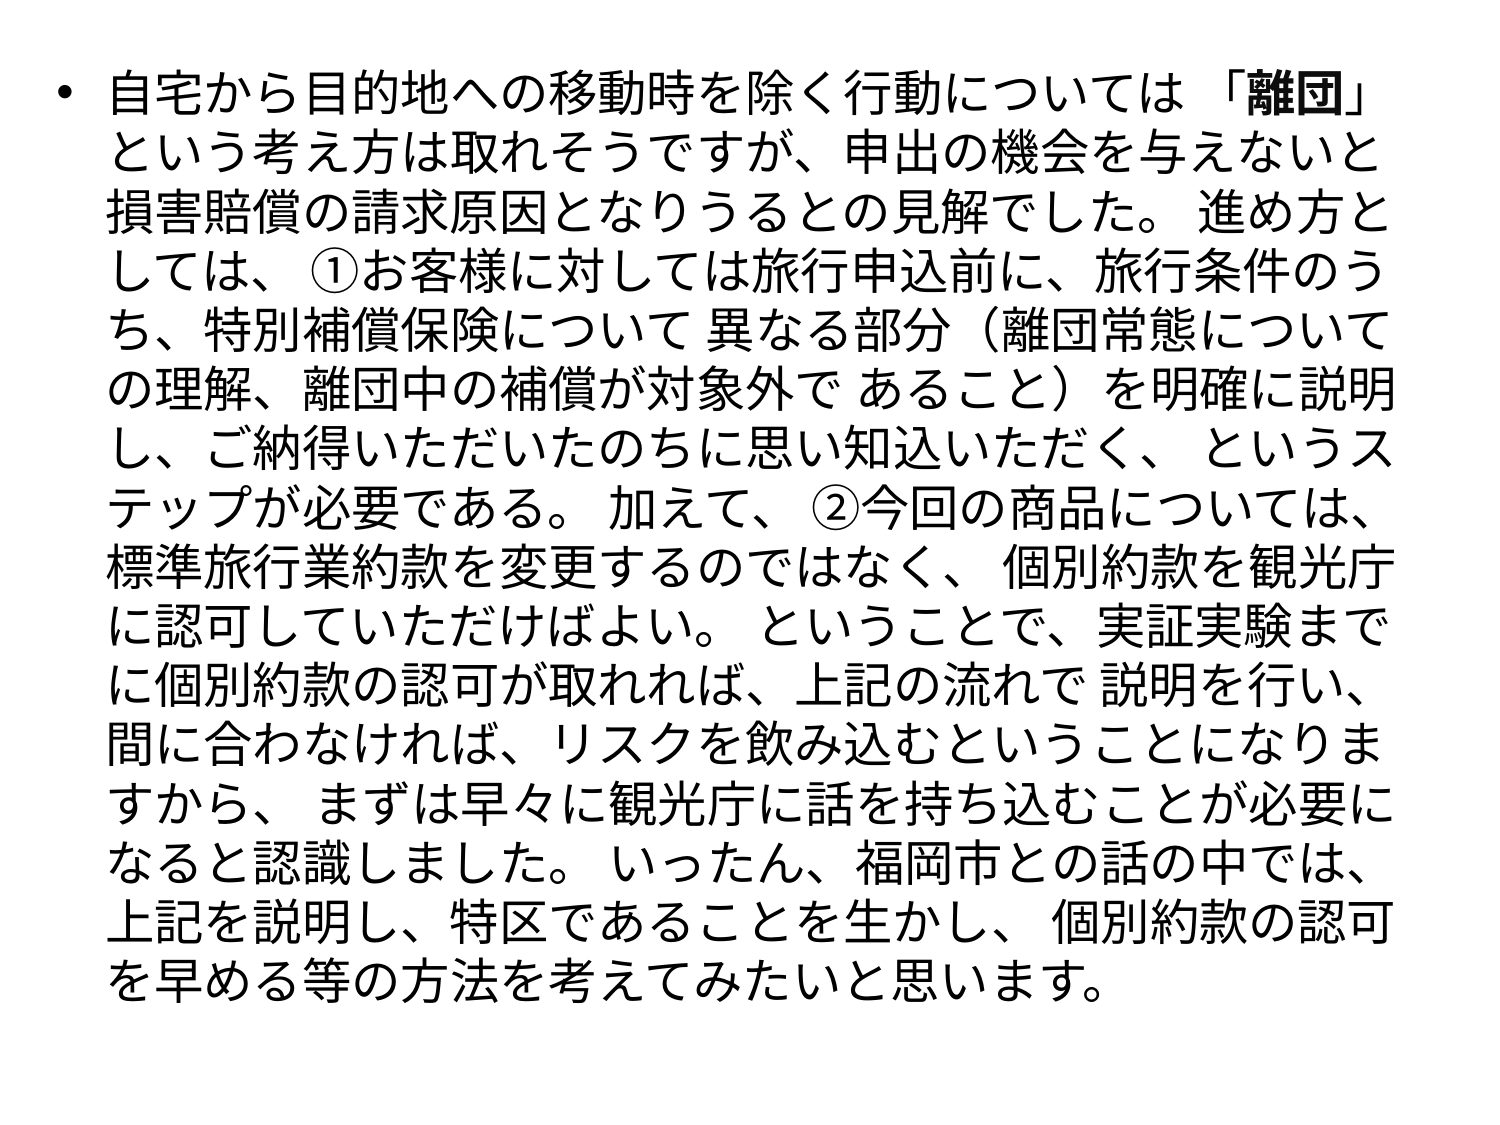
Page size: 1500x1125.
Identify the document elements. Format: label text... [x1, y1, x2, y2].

list 自宅から目的地への移動時を除く行動については 「離団」という考え方は取れそうですが、申出の機会を与えないと 損害賠償の請求原因となりうるとの見解でした。 進め方としては、 ①お客様に対しては旅行申込前に、旅行条件のうち、特別補償保険について 異なる部分（離団常態についての理解、離団中の補償が対象外で あること）を明確に説明し、ご納得いただいたのちに思い知込いただく、 というステップが必要である。 加えて、 ②今回の商品については、標準旅行業約款を変更するのではなく、 個別約款を観光庁に認可していただけばよい。 ということで、実証実験までに個別約款の認可が取れれば、上記の流れで 説明を行い、間に合わなければ、リスクを飲み込むということになりますから、 まずは早々に観光庁に話を持ち込むことが必要になると認識しました。 いったん、福岡市との話の中では、上記を説明し、特区であることを生かし、 個別約款の認可を早める等の方法を考えてみたいと思います。 [41, 54, 1425, 1083]
